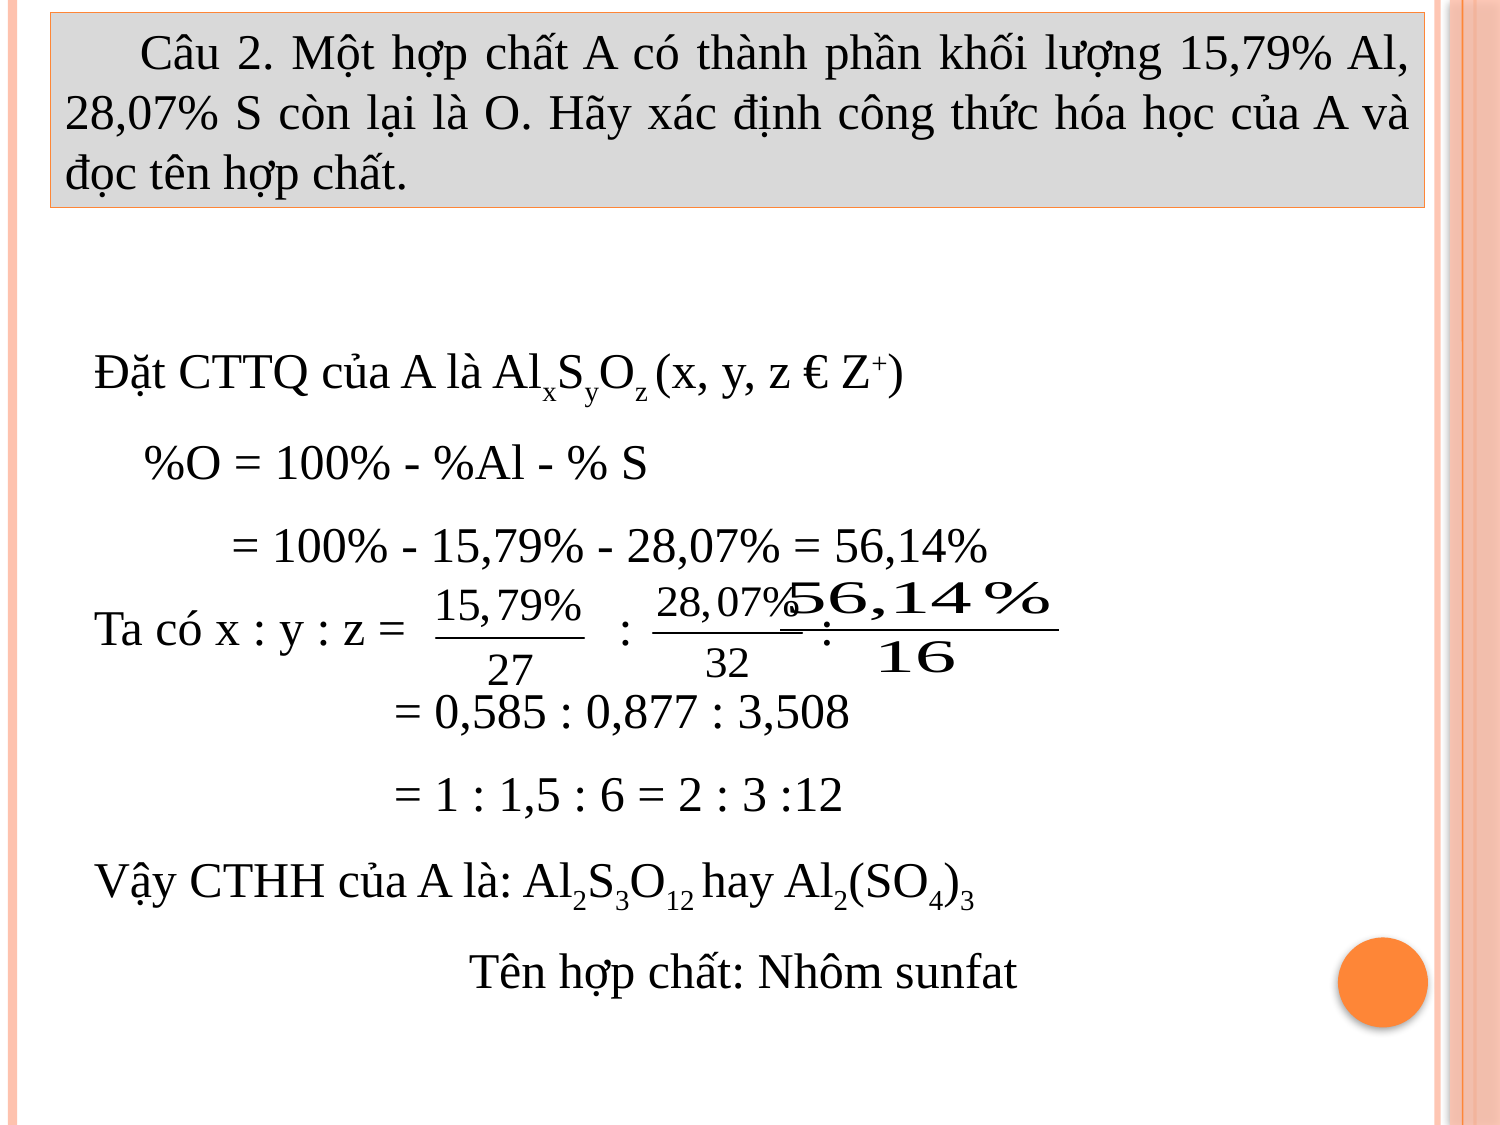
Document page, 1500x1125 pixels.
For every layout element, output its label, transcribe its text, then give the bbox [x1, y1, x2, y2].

table_header Đặt CTTQ của A là AlxSyOz (x, y, z € Z+) %O = 100% - %Al - % S = 100% - 15,79% - 28,07% = 56,14% Ta có x : y : z = : : = 0,585 : 0,877 : 3,508 = 1 : 1,5 : 6 = 2 : 3 :12 Vậy CTHH của A là: Al2S3O12 hay Al2(SO4)3 Tên hợp chất: Nhôm sunfat [75, 313, 1300, 1057]
text_box Câu 2. Một hợp chất A có thành phần khối lượng 15,79% Al, 28,07% S còn lại là O. Hãy xác định công thức hóa học của A và đọc tên hợp chất. [50, 12, 1425, 208]
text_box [644, 574, 813, 688]
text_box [427, 575, 593, 696]
